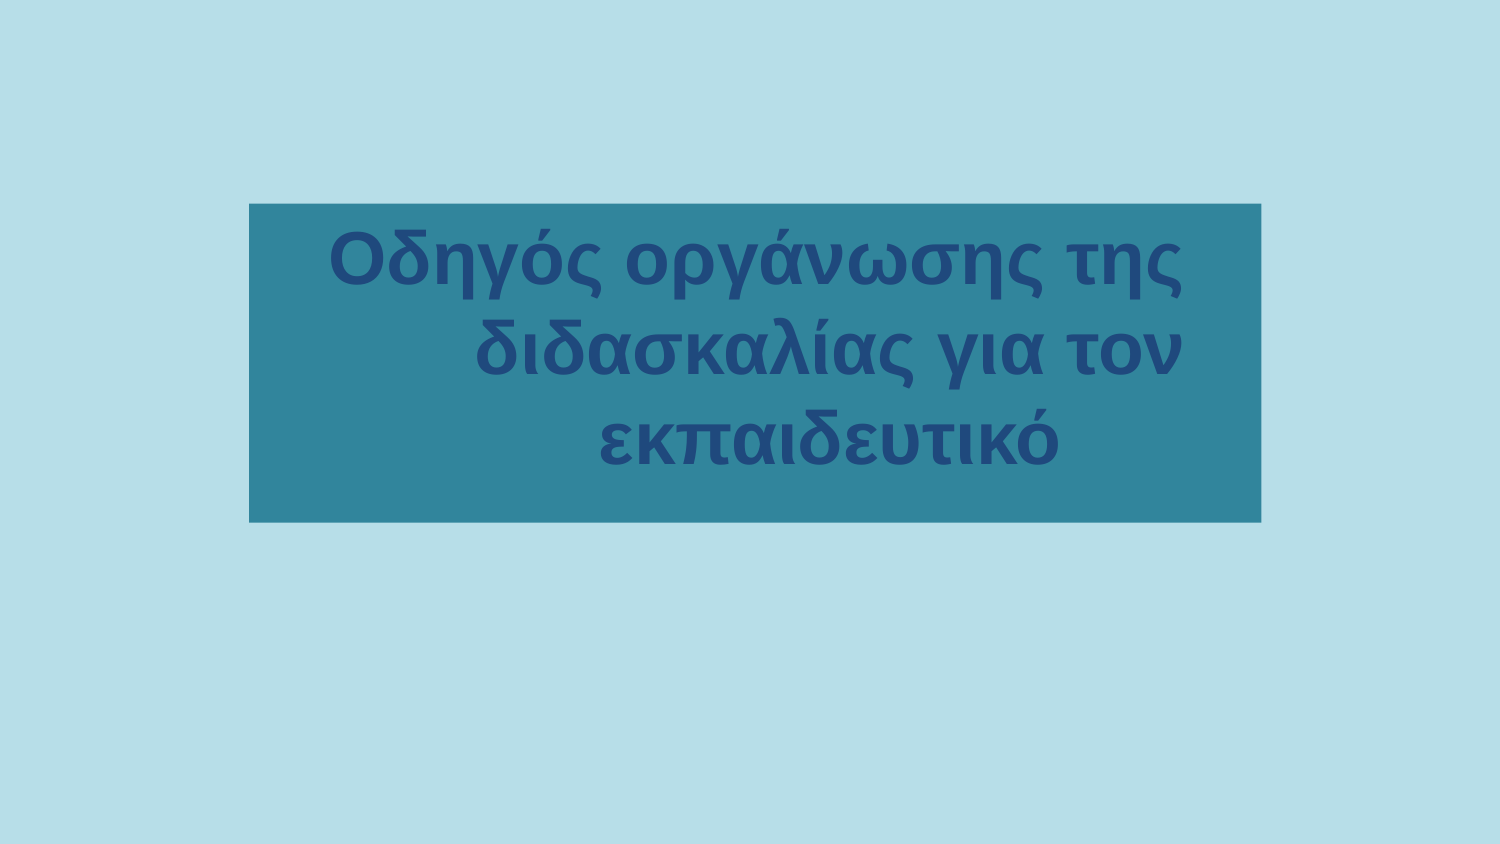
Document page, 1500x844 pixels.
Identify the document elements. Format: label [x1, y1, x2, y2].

text_box [249, 149, 1262, 775]
